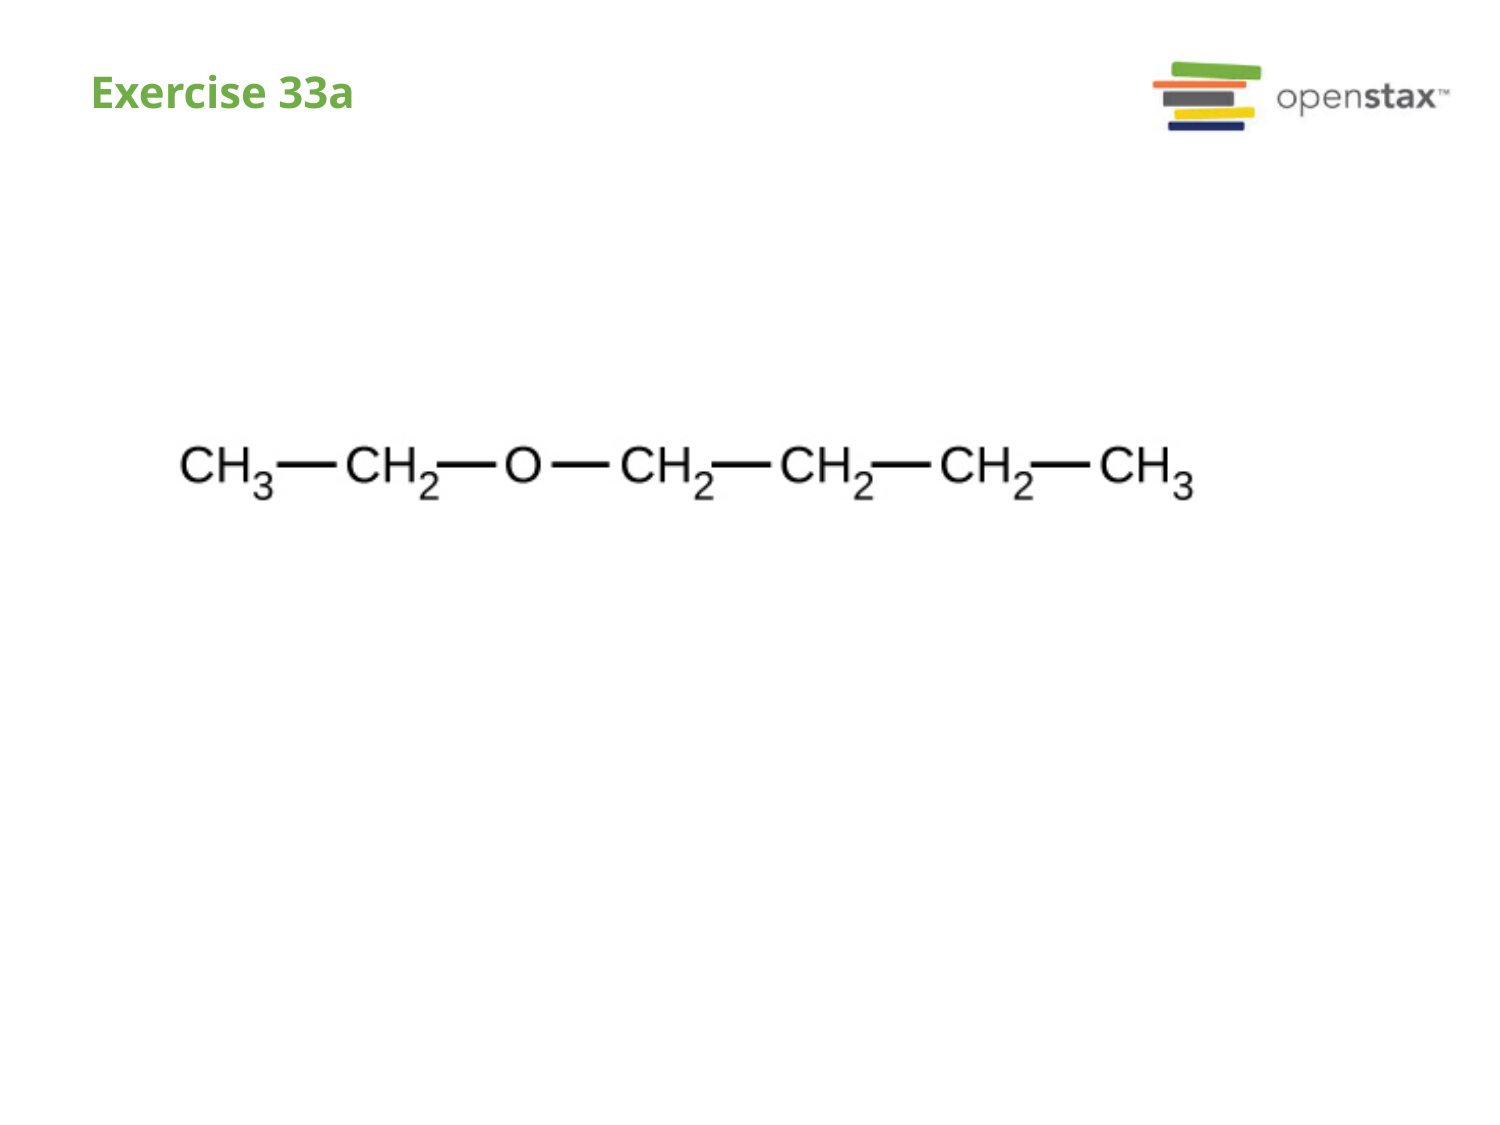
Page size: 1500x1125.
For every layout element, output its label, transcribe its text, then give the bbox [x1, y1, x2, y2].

picture [74, 184, 1398, 759]
picture [1151, 59, 1452, 134]
title Exercise 33a [75, 59, 1397, 130]
